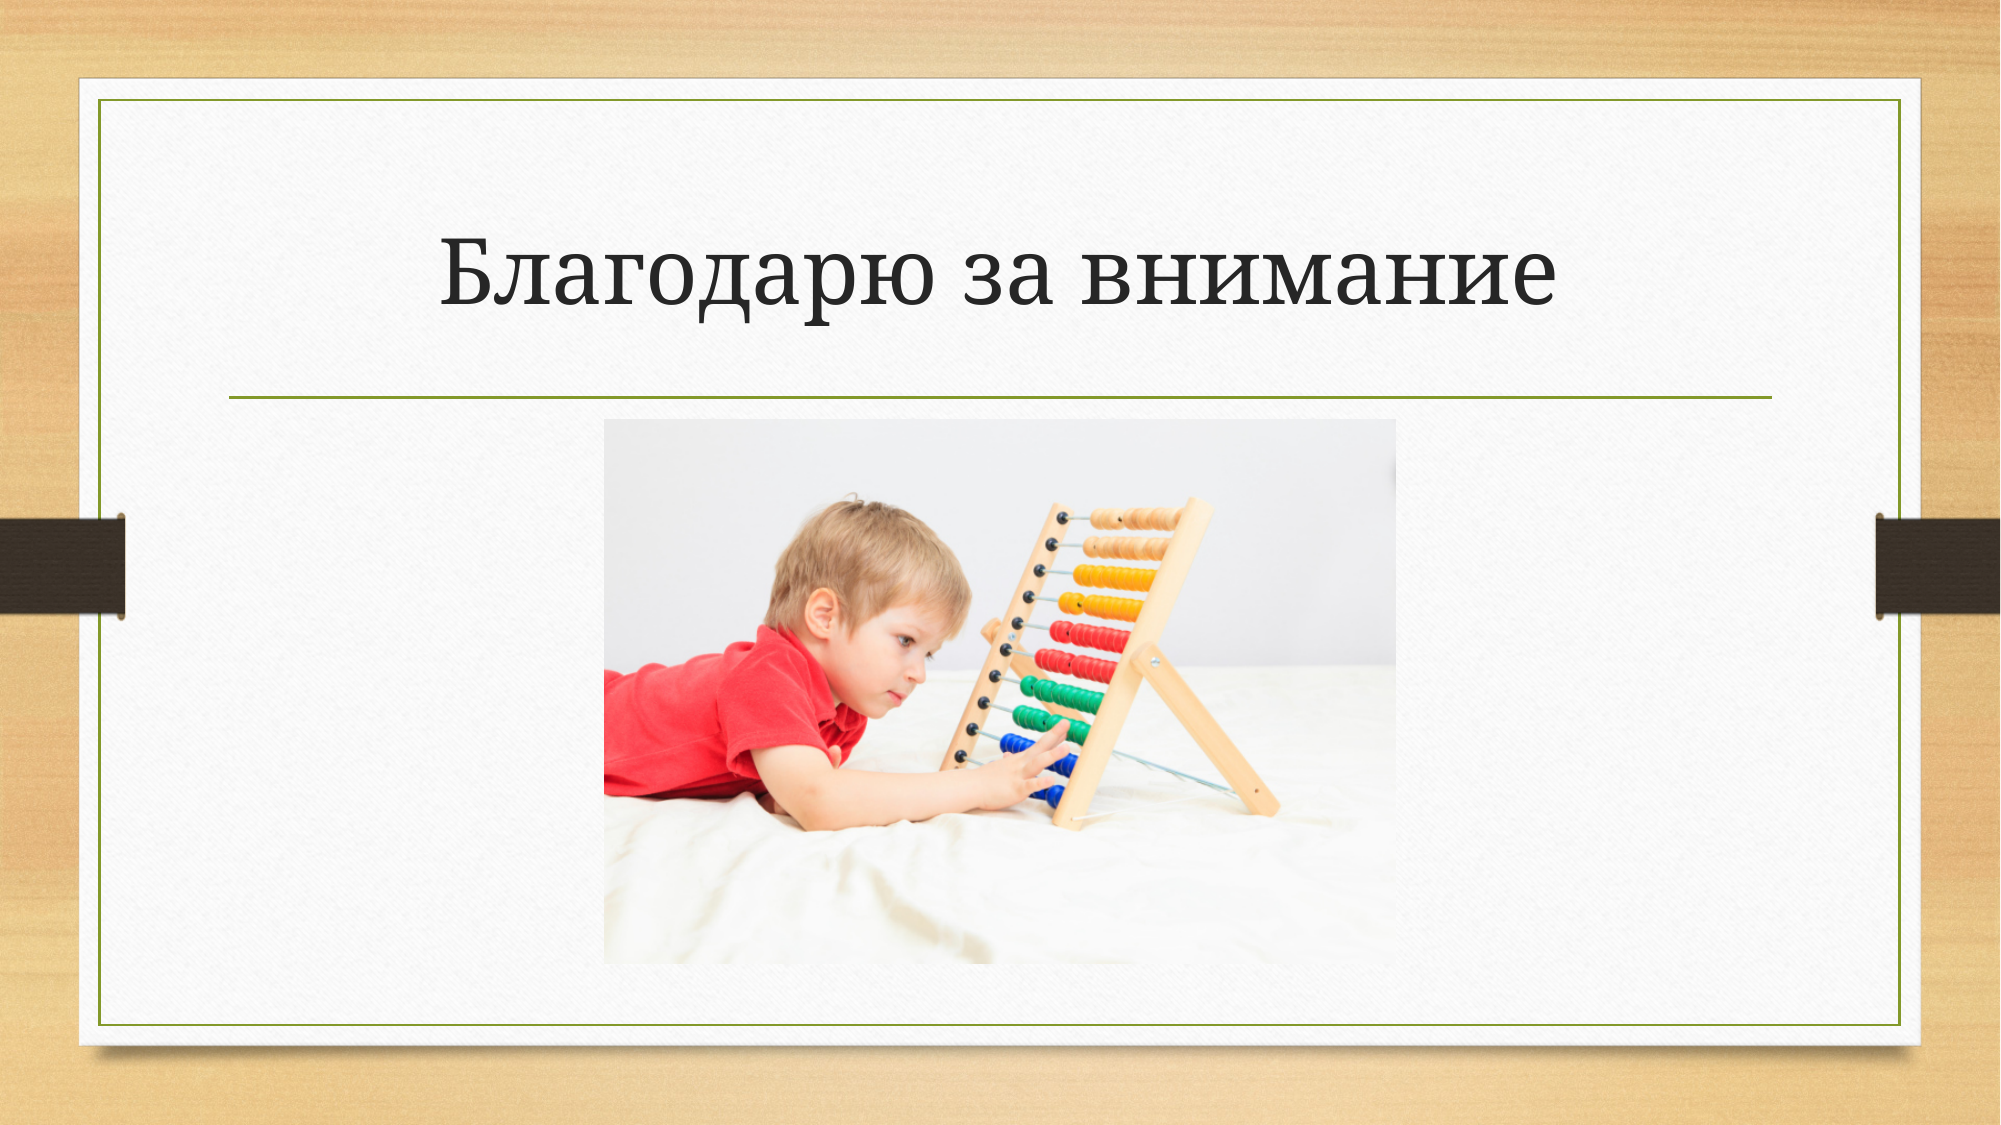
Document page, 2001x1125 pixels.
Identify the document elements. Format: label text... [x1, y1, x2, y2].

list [603, 419, 1396, 964]
picture [0, 0, 2001, 1125]
title Благодарю за внимание [212, 161, 1788, 375]
